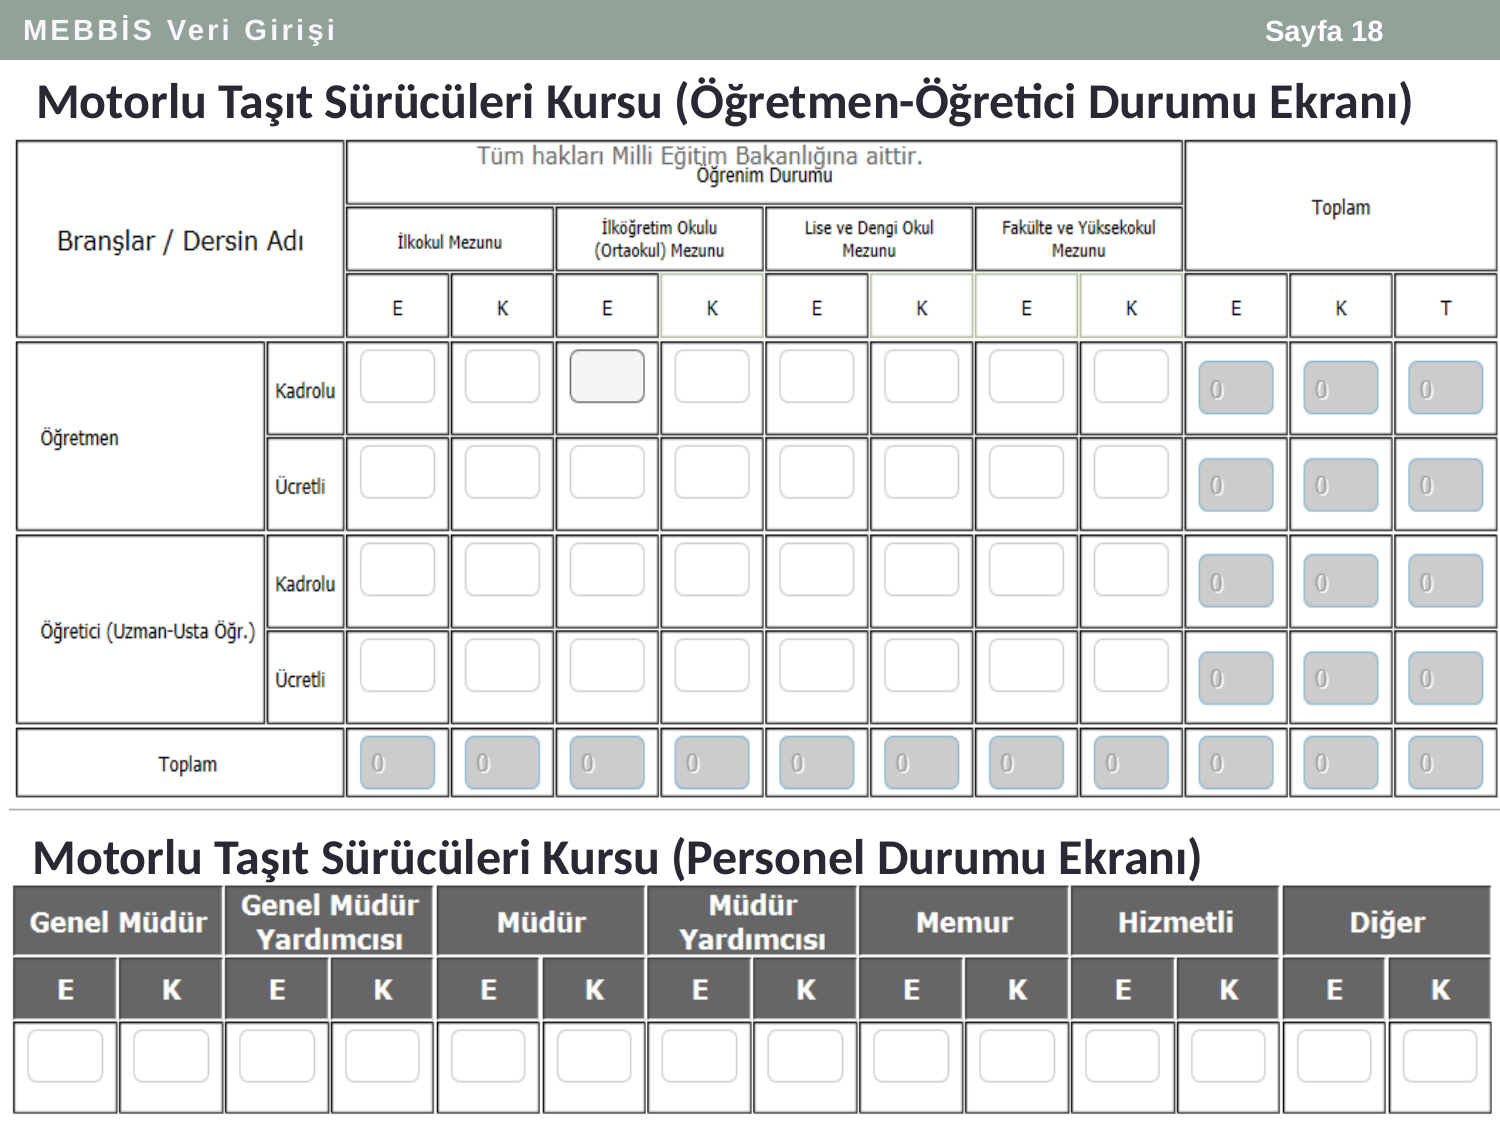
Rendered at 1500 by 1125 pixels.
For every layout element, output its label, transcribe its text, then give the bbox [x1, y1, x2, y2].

text_box Motorlu Taşıt Sürücüleri Kursu (Öğretmen-Öğretici Durumu Ekranı) [21, 30, 1500, 134]
picture [8, 877, 1500, 1125]
text_box Motorlu Taşıt Sürücüleri Kursu (Personel Durumu Ekranı) [17, 822, 1497, 874]
picture [8, 136, 1500, 814]
text_box MEBBİS Veri Girişi [8, 4, 351, 54]
slide_number Sayfa 18 [1250, 3, 1425, 30]
